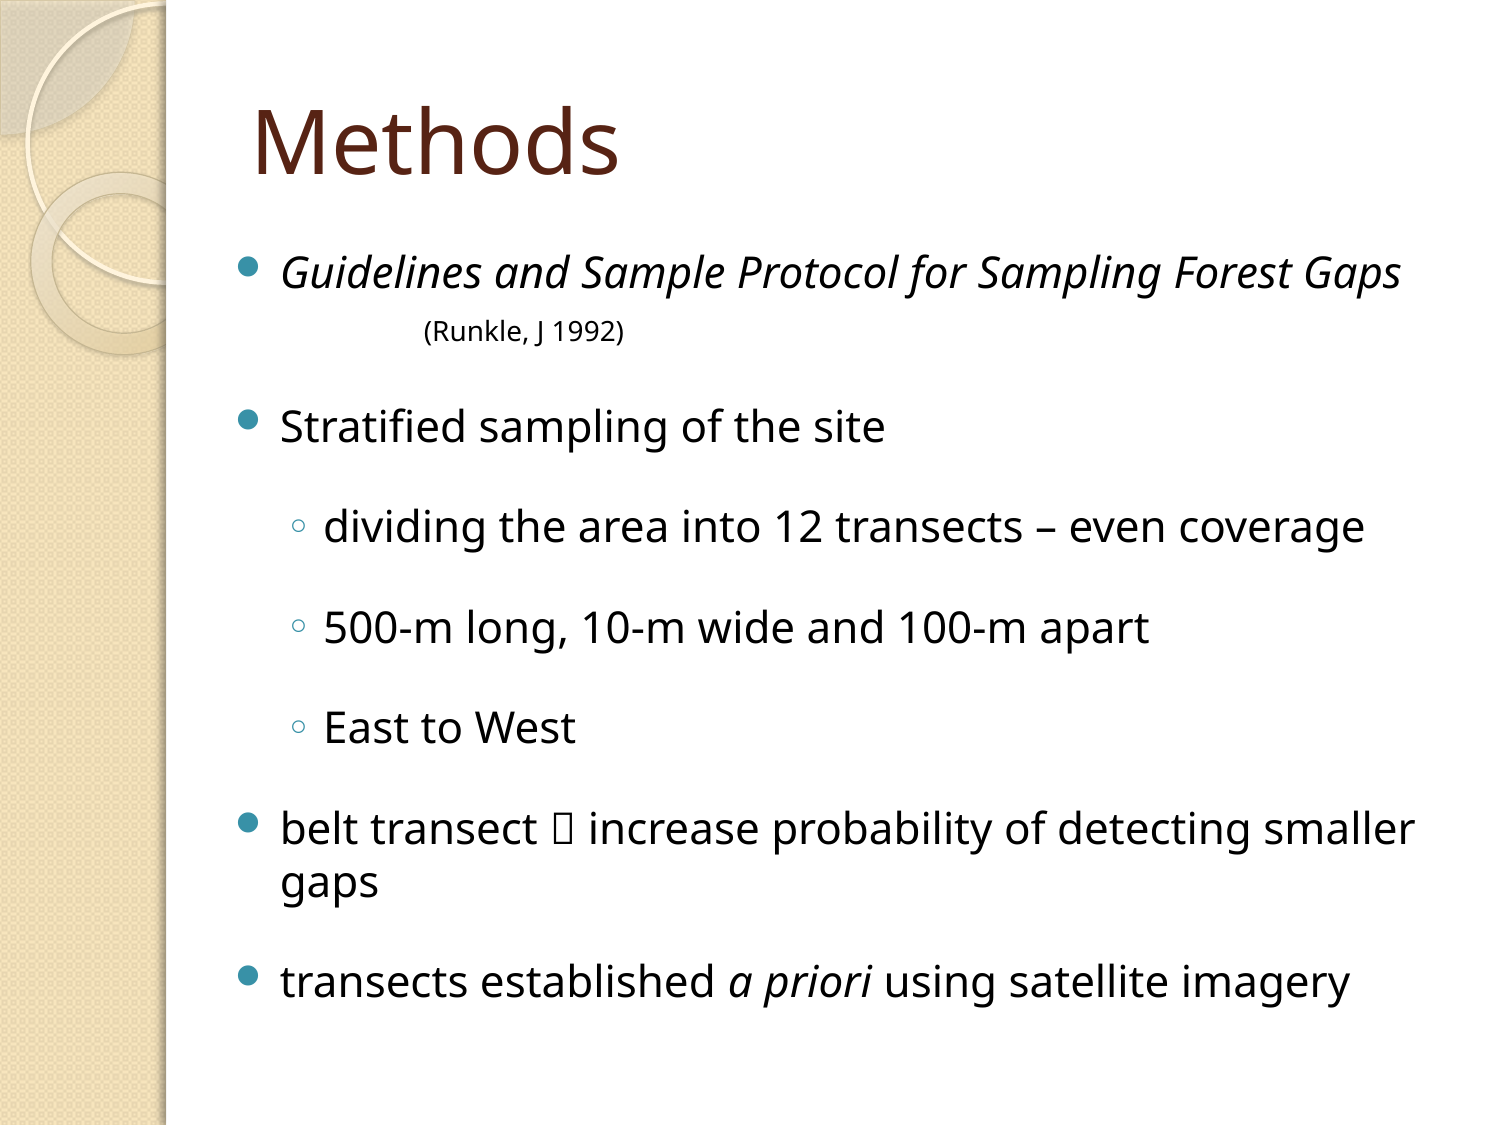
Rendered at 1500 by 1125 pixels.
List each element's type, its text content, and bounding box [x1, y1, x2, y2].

list Guidelines and Sample Protocol for Sampling Forest Gaps (Runkle, J 1992) Stratified sampling of the site dividing the area into 12 transects – even coverage 500-m long, 10-m wide and 100-m apart East to West belt transect  increase probability of detecting smaller gaps transects established a priori using satellite imagery [207, 237, 1438, 1050]
title Methods [235, 45, 1466, 233]
